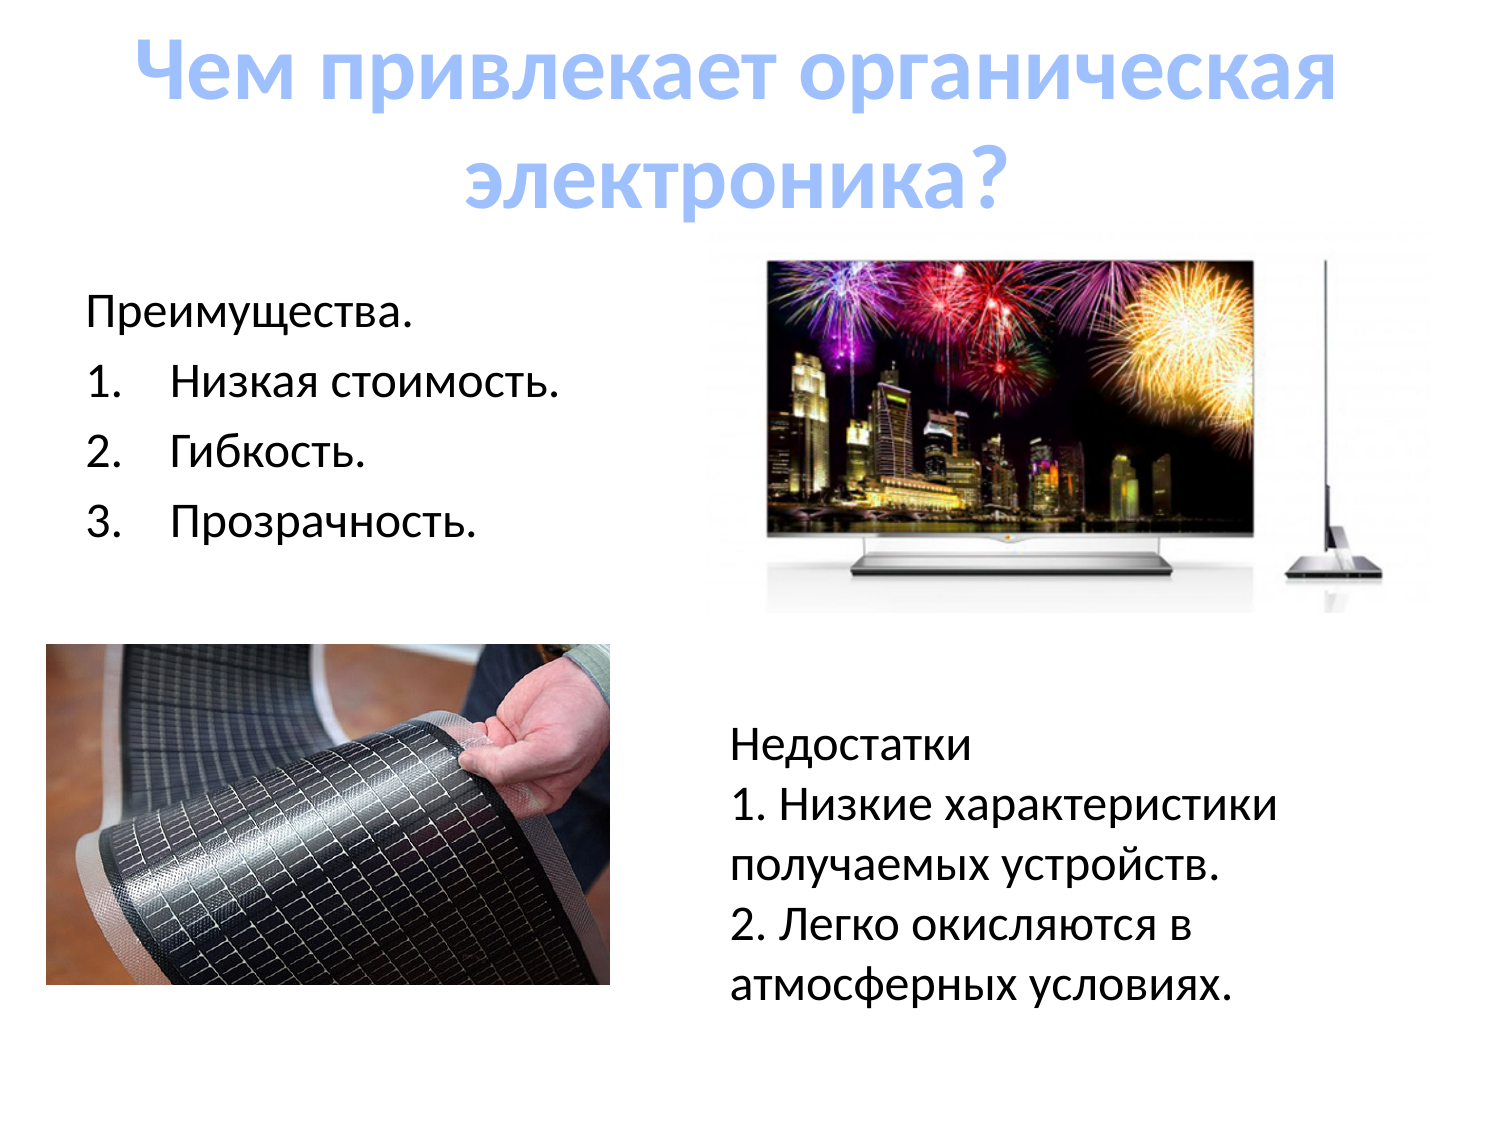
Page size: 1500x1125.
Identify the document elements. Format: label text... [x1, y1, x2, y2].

list Преимущества. Низкая стоимость. Гибкость. Прозрачность. [70, 269, 1421, 1012]
text_box Недостатки 1. Низкие характеристики получаемых устройств. 2. Легко окисляются в атмосферных условиях. [714, 703, 1301, 1078]
picture [46, 644, 610, 985]
picture [706, 222, 1430, 613]
text_box Чем привлекает органическая электроника? [0, 0, 1476, 235]
